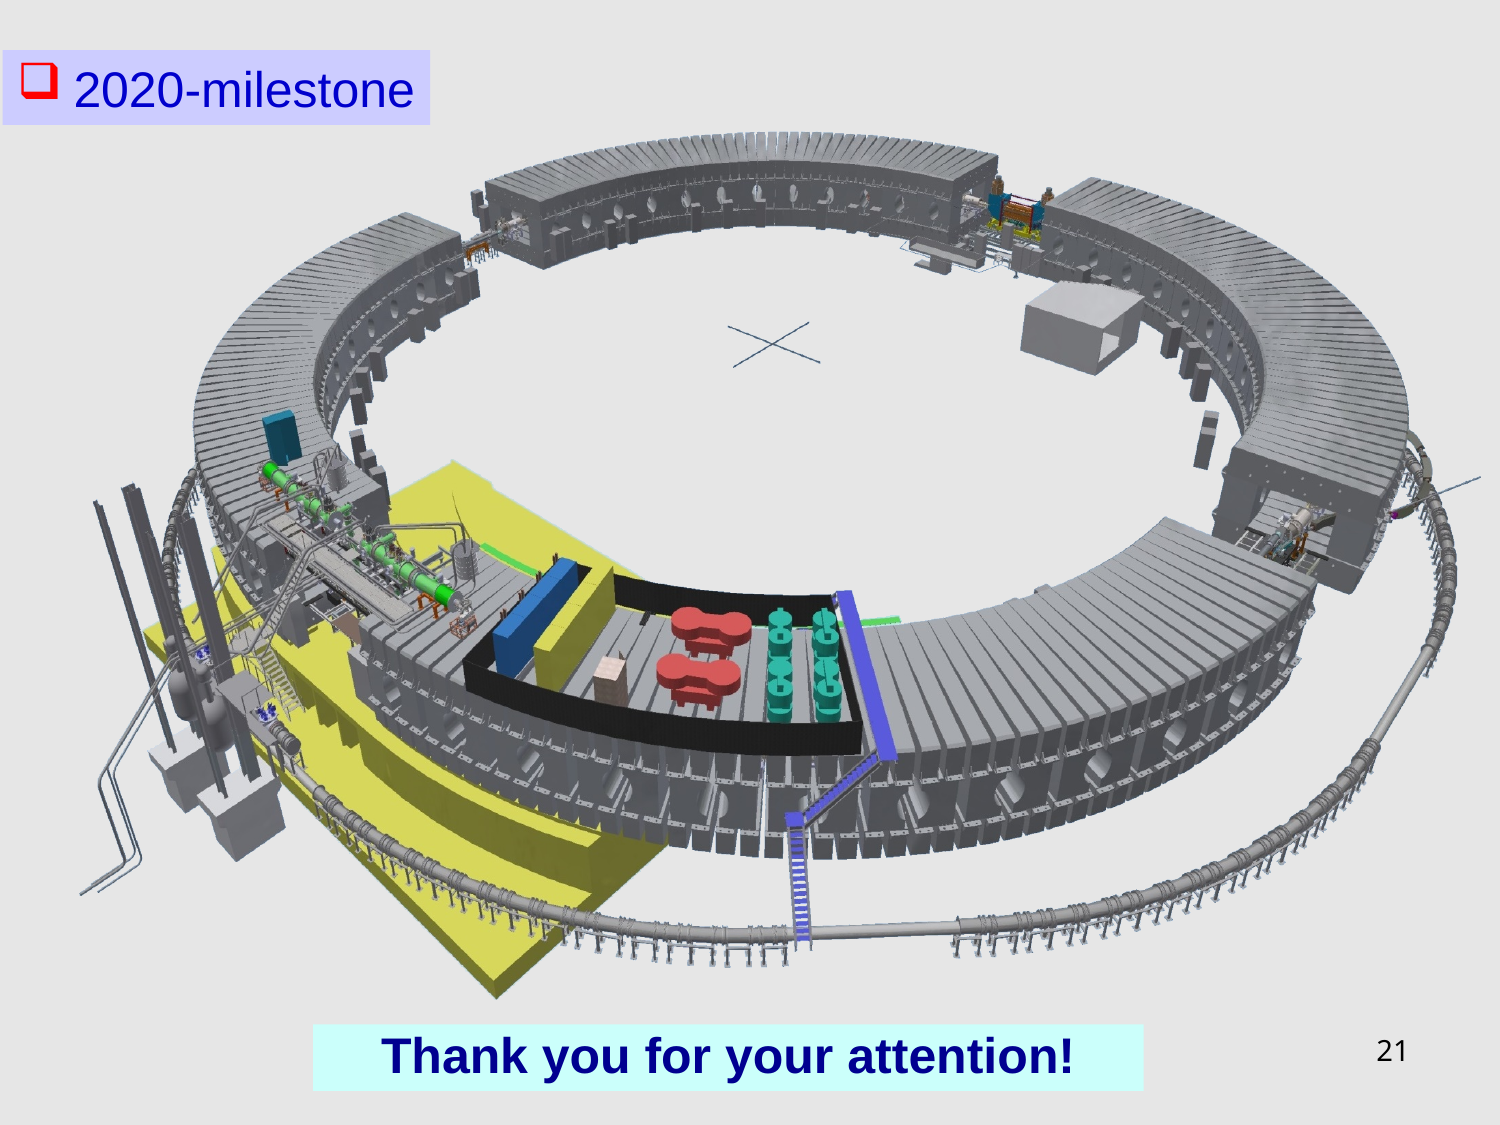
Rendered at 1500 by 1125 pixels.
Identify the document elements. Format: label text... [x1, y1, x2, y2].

slide_number 21 [1074, 1024, 1425, 1103]
picture [52, 96, 1481, 1004]
text_box 2020-milestone [2, 50, 431, 125]
text_box Thank you for your attention! [313, 1024, 1144, 1091]
